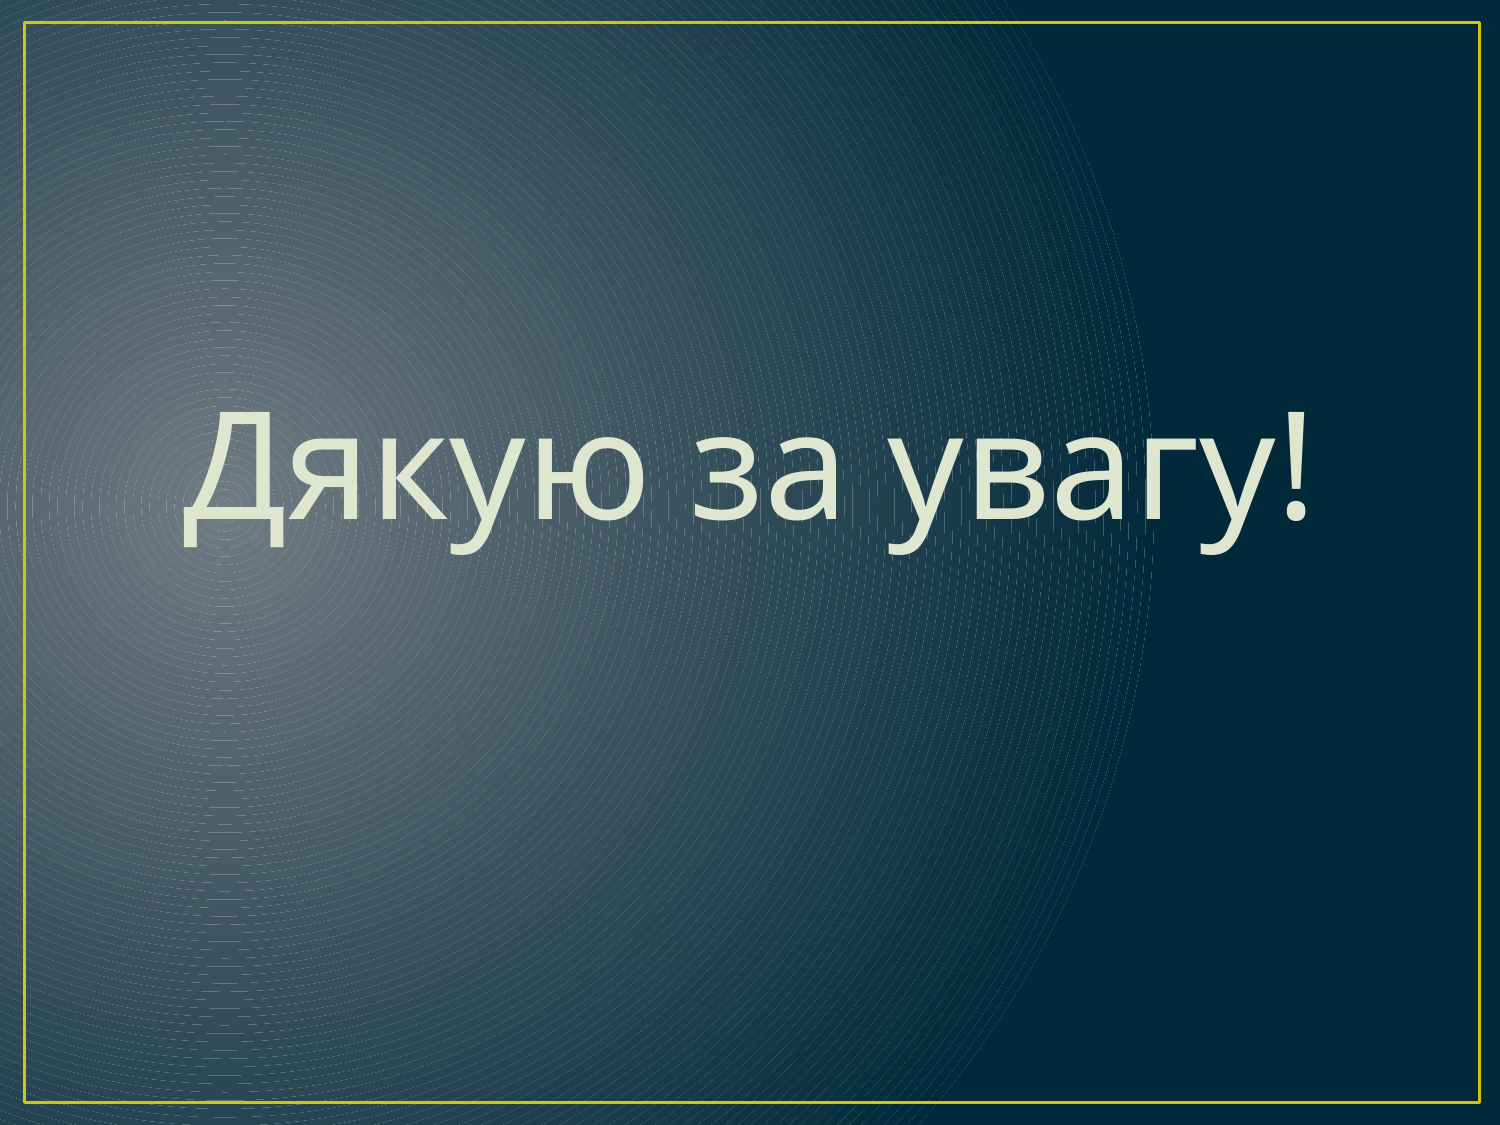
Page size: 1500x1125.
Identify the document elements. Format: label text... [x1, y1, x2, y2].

list Дякую за увагу! [75, 361, 1425, 1005]
